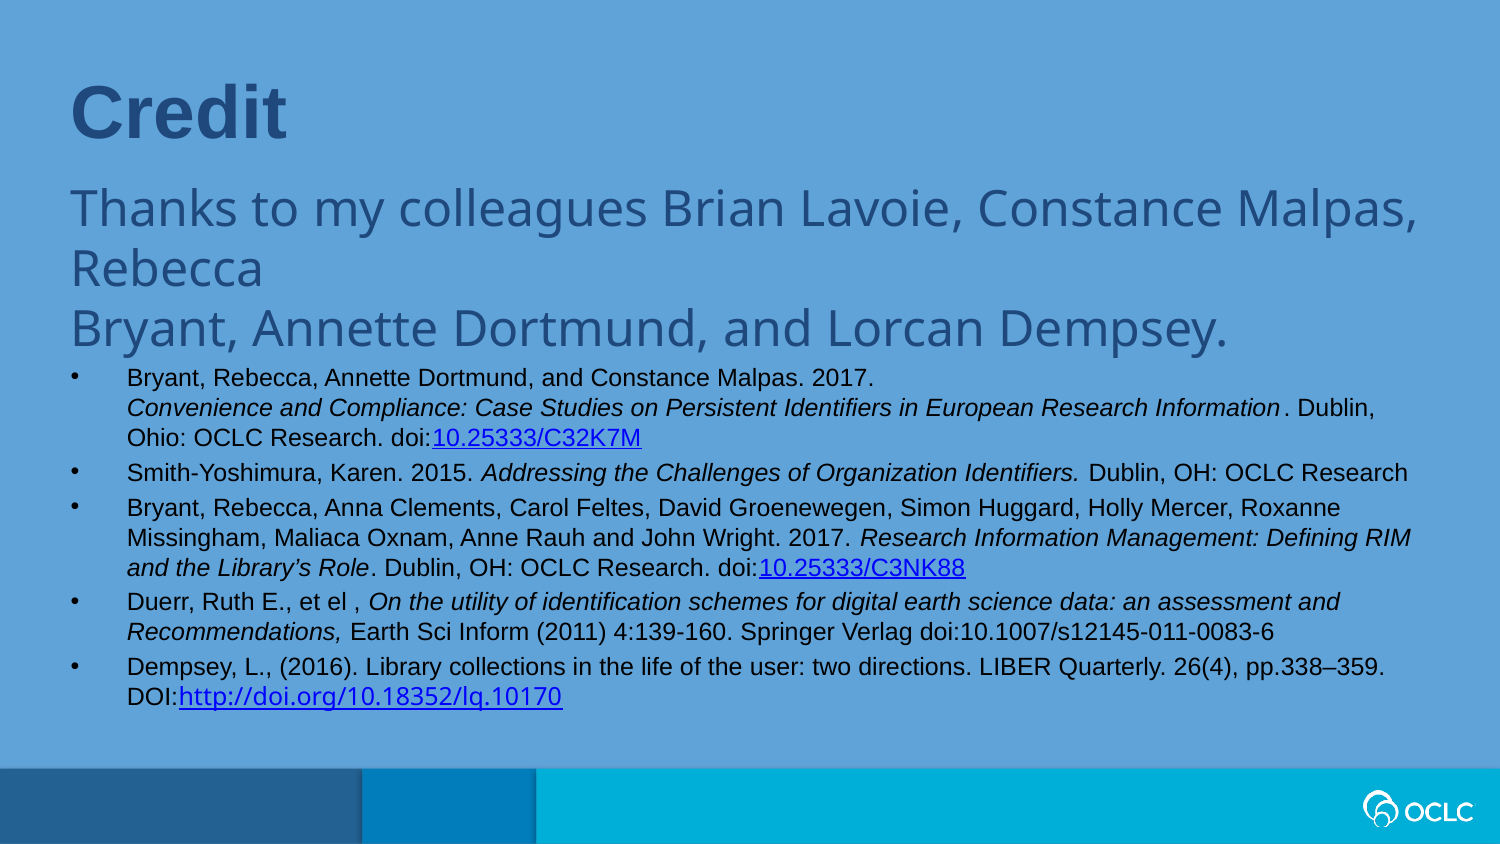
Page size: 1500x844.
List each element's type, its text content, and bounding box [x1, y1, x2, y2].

list Thanks to my colleagues Brian Lavoie, Constance Malpas, Rebecca Bryant, Annette Dortmund, and Lorcan Dempsey. Bryant, Rebecca, Annette Dortmund, and Constance Malpas. 2017. Convenience and Compliance: Case Studies on Persistent Identifiers in European Research Information. Dublin, Ohio: OCLC Research. doi:10.25333/C32K7M Smith-Yoshimura, Karen. 2015. Addressing the Challenges of Organization Identifiers. Dublin, OH: OCLC Research Bryant, Rebecca, Anna Clements, Carol Feltes, David Groenewegen, Simon Huggard, Holly Mercer, Roxanne Missingham, Maliaca Oxnam, Anne Rauh and John Wright. 2017. Research Information Management: Defining RIM and the Library’s Role. Dublin, OH: OCLC Research. doi:10.25333/C3NK88 Duerr, Ruth E., et el , On the utility of identification schemes for digital earth science data: an assessment and Recommendations, Earth Sci Inform (2011) 4:139-160. Springer Verlag doi:10.1007/s12145-011-0083-6 Dempsey, L., (2016). Library collections in the life of the user: two directions. LIBER Quarterly. 26(4), pp.338–359. DOI:http://doi.org/10.18352/lq.10170 [55, 168, 1441, 720]
list Credit [55, 56, 1441, 168]
